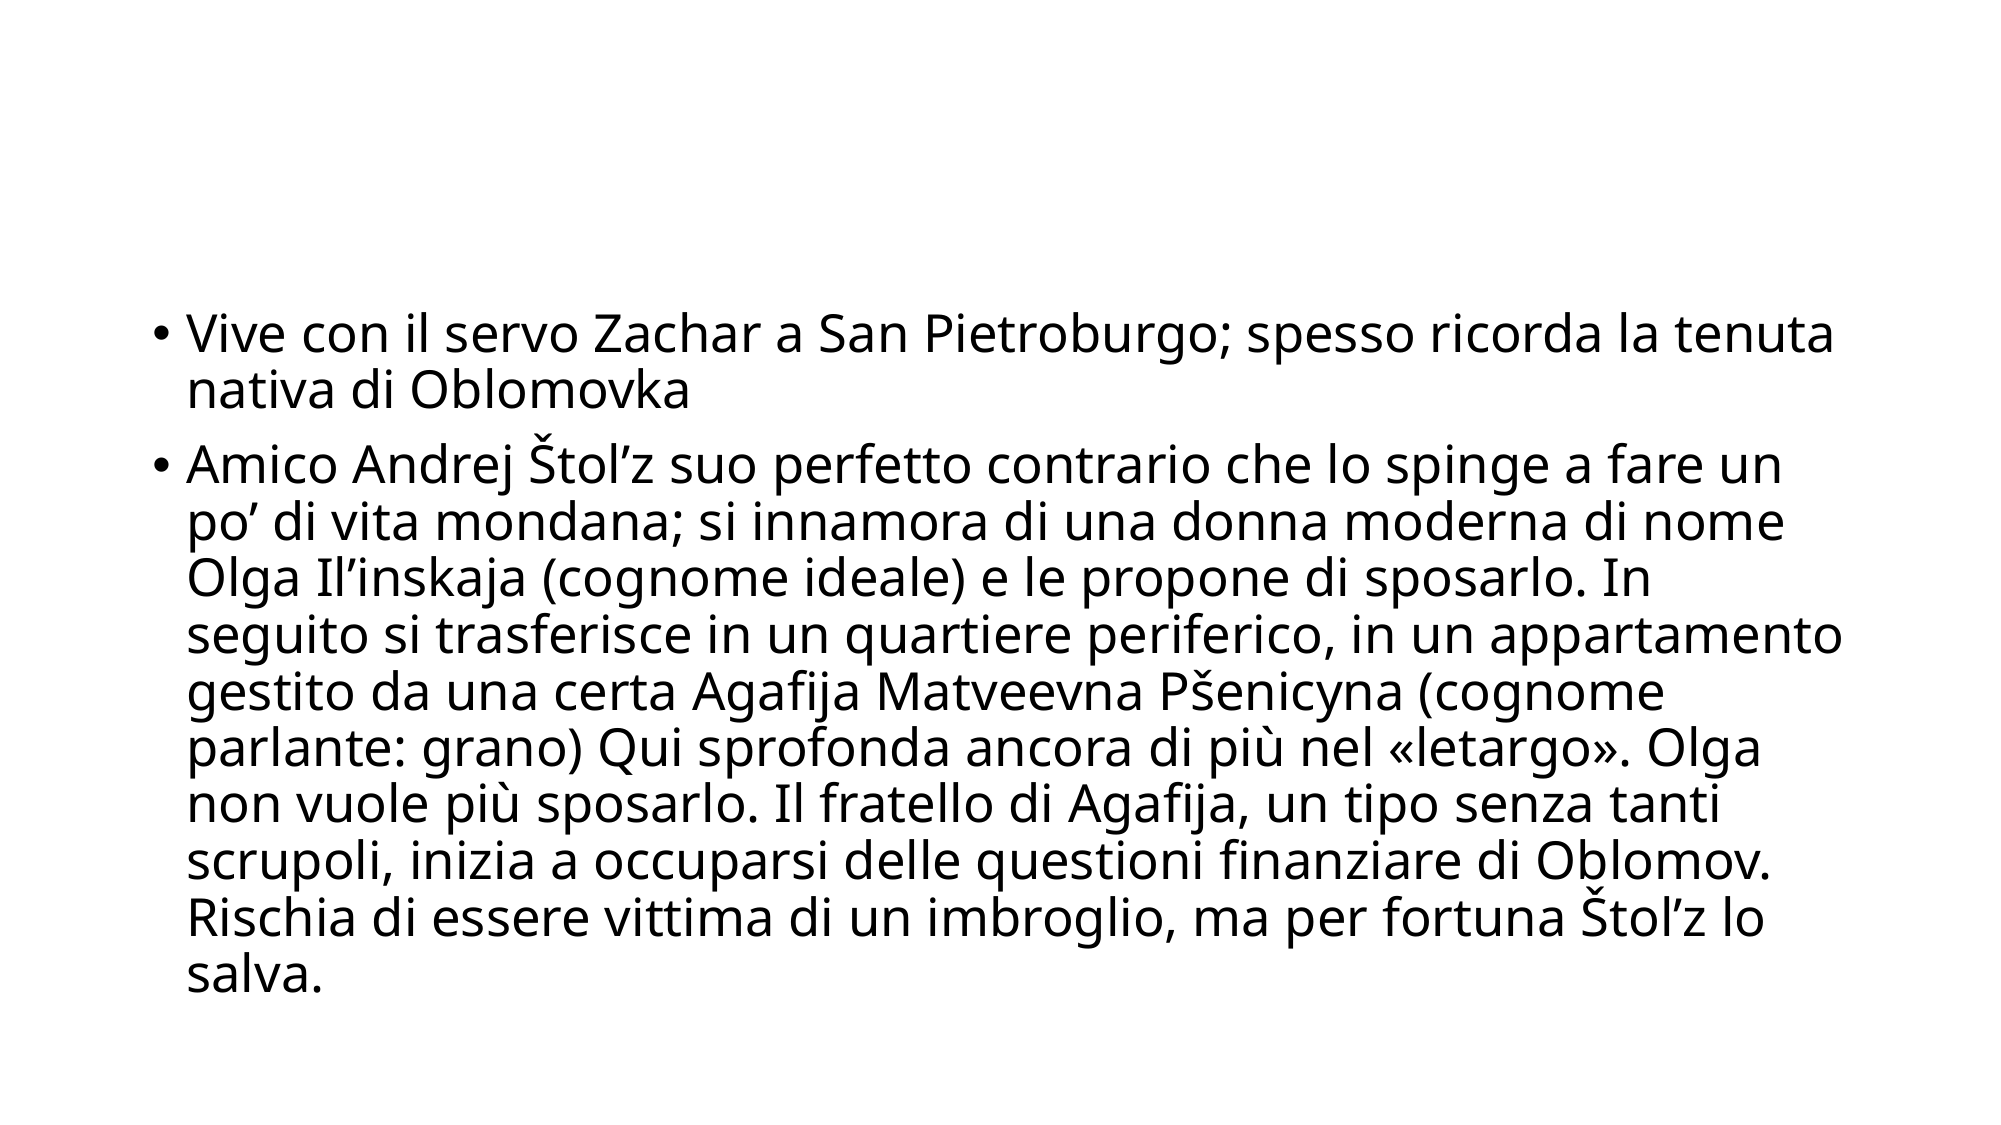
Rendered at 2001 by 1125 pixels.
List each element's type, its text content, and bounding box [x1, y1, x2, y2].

list Vive con il servo Zachar a San Pietroburgo; spesso ricorda la tenuta nativa di Oblomovka Amico Andrej Štol’z suo perfetto contrario che lo spinge a fare un po’ di vita mondana; si innamora di una donna moderna di nome Olga Il’inskaja (cognome ideale) e le propone di sposarlo. In seguito si trasferisce in un quartiere periferico, in un appartamento gestito da una certa Agafija Matveevna Pšenicyna (cognome parlante: grano) Qui sprofonda ancora di più nel «letargo». Olga non vuole più sposarlo. Il fratello di Agafija, un tipo senza tanti scrupoli, inizia a occuparsi delle questioni finanziare di Oblomov. Rischia di essere vittima di un imbroglio, ma per fortuna Štol’z lo salva. [137, 299, 1863, 1014]
